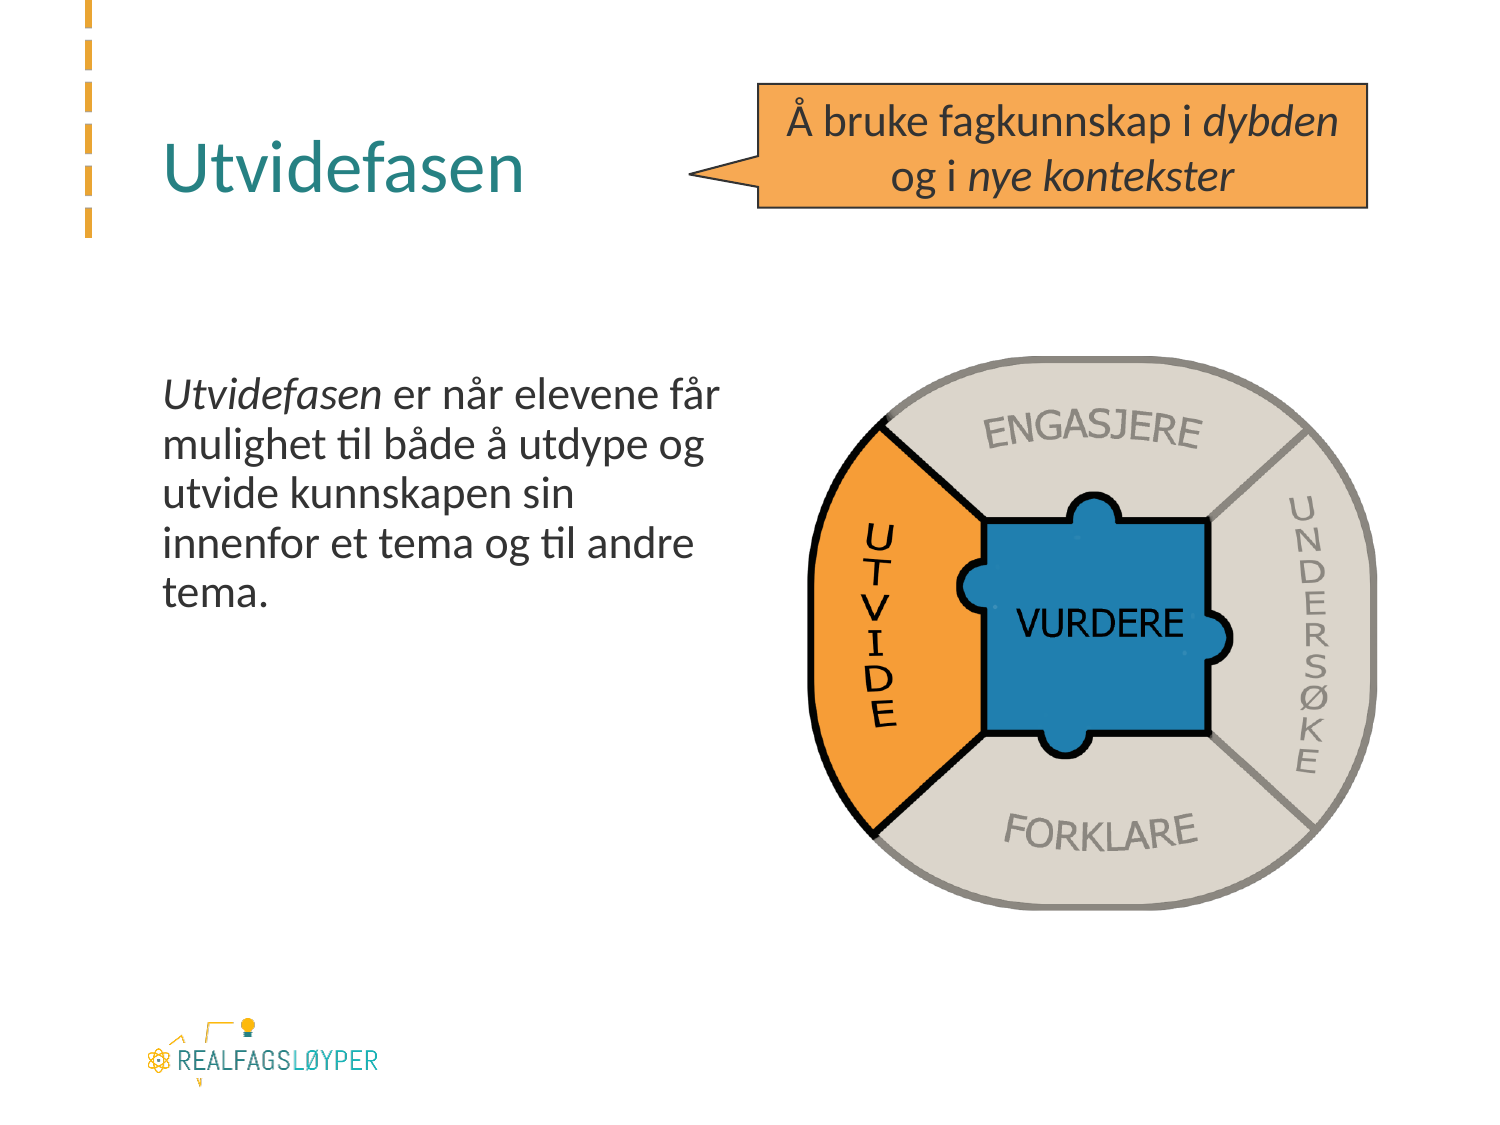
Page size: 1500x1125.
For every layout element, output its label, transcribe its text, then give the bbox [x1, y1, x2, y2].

picture [85, 0, 92, 238]
text_box Å bruke fagkunnskap i dybden og i nye kontekster [688, 82, 1369, 209]
picture [146, 1018, 380, 1089]
list Utvidefasen er når elevene får mulighet til både å utdype og utvide kunnskapen sin innenfor et tema og til andre tema. [147, 362, 759, 975]
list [790, 336, 1391, 938]
title Utvidefasen [147, 59, 1391, 278]
